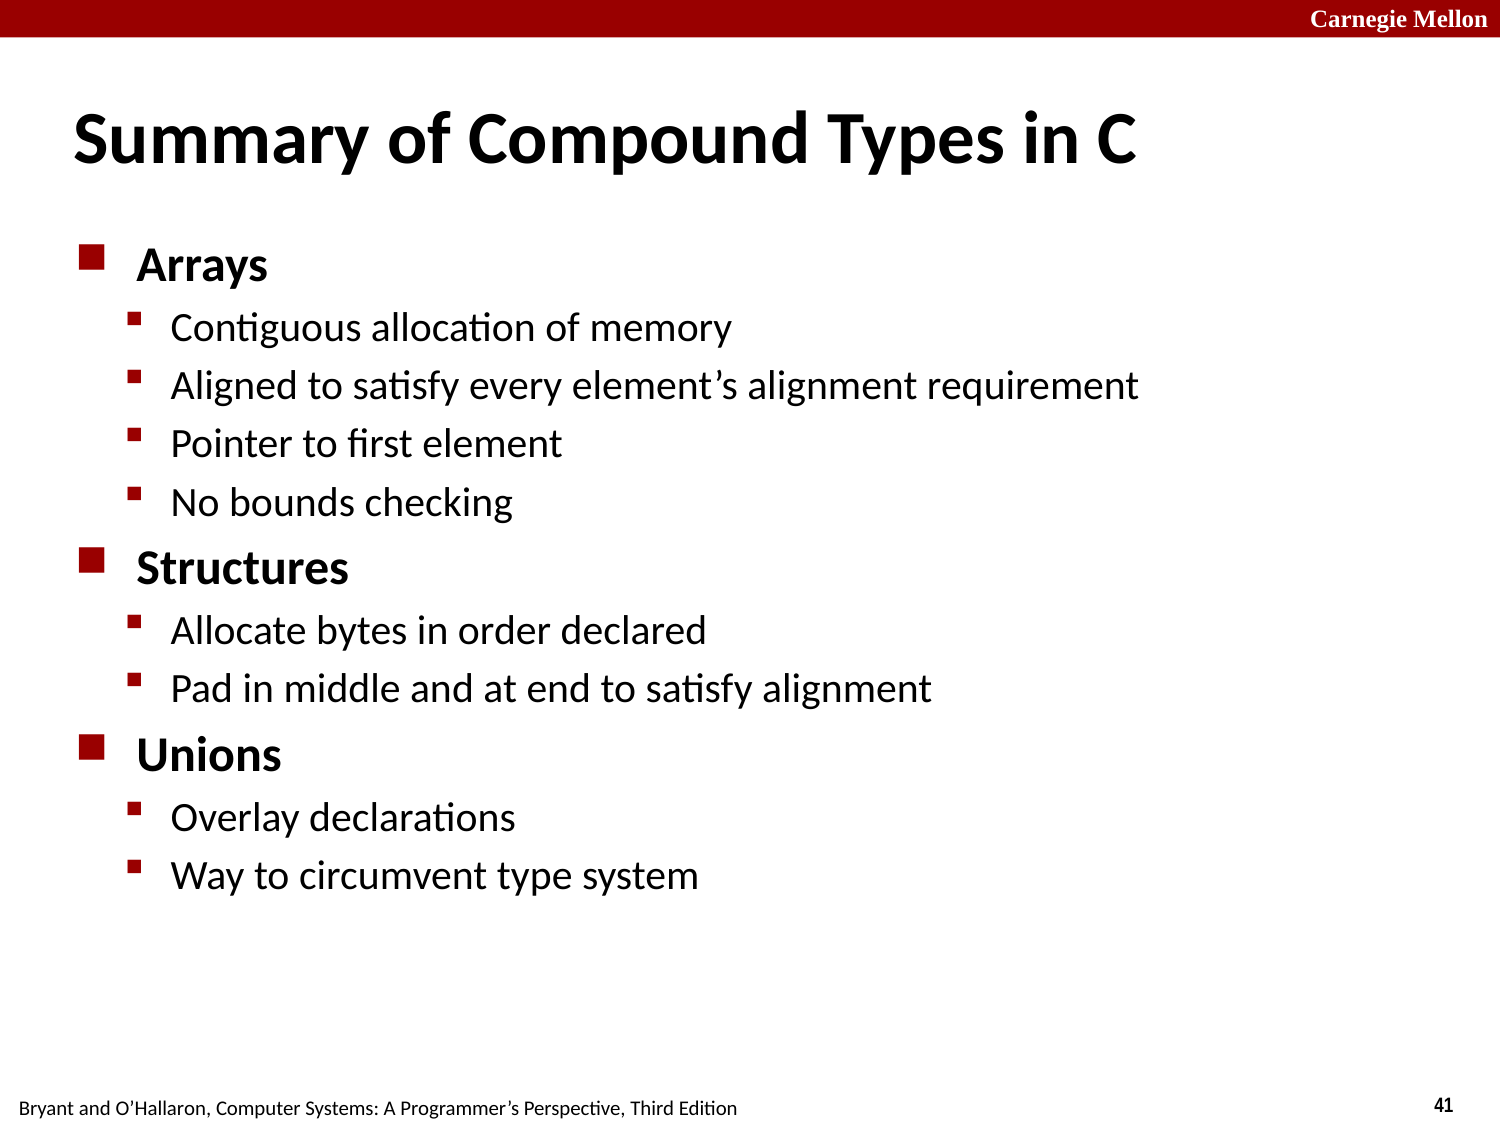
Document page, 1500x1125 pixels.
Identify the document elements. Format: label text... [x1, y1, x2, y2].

list Arrays Contiguous allocation of memory Aligned to satisfy every element’s alignment requirement Pointer to first element No bounds checking Structures Allocate bytes in order declared Pad in middle and at end to satisfy alignment Unions Overlay declarations Way to circumvent type system [64, 223, 1426, 1040]
title Summary of Compound Types in C [58, 71, 1305, 197]
